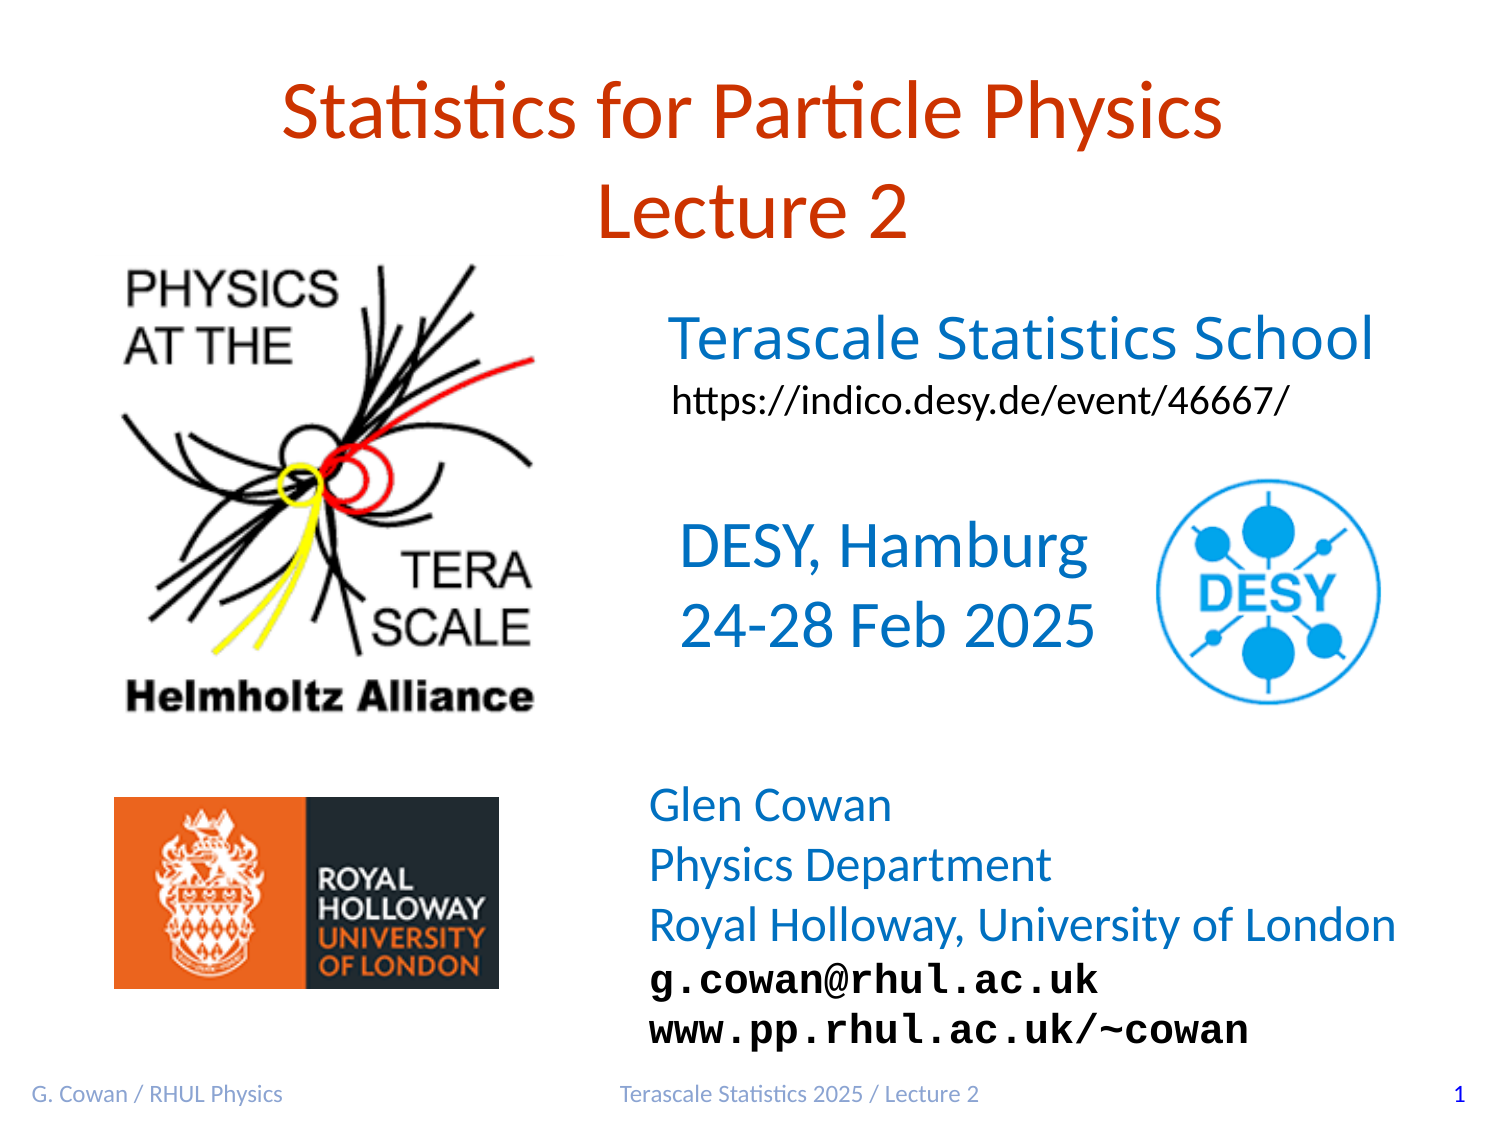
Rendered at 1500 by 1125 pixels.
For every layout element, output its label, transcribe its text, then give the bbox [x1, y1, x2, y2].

footer Terascale Statistics 2025 / Lecture 2 [338, 1062, 1262, 1123]
picture [94, 254, 564, 724]
picture [1121, 453, 1414, 729]
picture [114, 797, 499, 990]
text_box Glen Cowan Physics Department Royal Holloway, University of London g.cowan@rhul.ac.uk www.pp.rhul.ac.uk/~cowan [633, 764, 1413, 1059]
text_box https://indico.desy.de/event/46667/ [656, 379, 1306, 431]
text_box DESY, Hamburg 24-28 Feb 2025 [664, 493, 1116, 668]
slide_number 1 [1262, 1062, 1481, 1123]
slide_number G. Cowan / RHUL Physics [16, 1062, 338, 1123]
text_box Terascale Statistics School [653, 293, 1430, 379]
